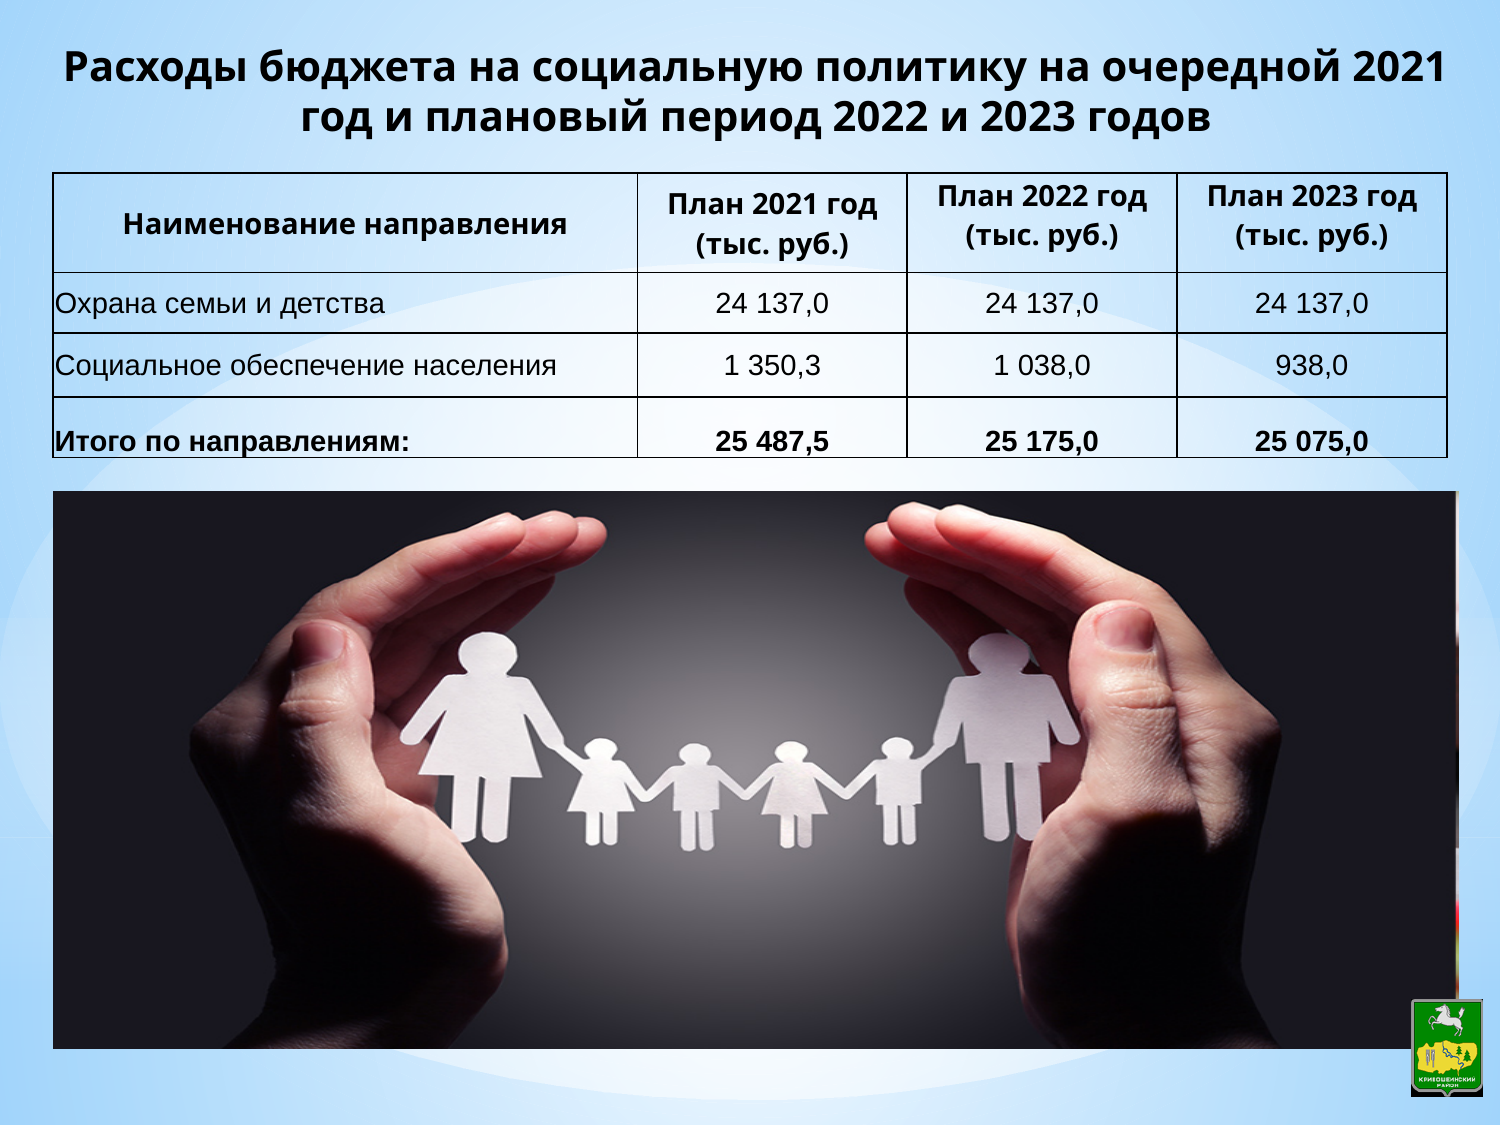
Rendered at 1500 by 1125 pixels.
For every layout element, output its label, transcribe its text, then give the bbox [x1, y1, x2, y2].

table_cell 1 038,0 [908, 334, 1176, 396]
table_header План 2023 год (тыс. руб.) [1178, 174, 1446, 272]
table_header План 2021 год (тыс. руб.) [638, 174, 906, 272]
picture [52, 491, 1483, 1098]
table_header План 2022 год (тыс. руб.) [908, 174, 1176, 272]
table_cell Итого по направлениям: [54, 398, 637, 457]
table_cell 25 175,0 [908, 398, 1176, 457]
table_cell 25 487,5 [638, 398, 906, 457]
table_cell 938,0 [1178, 334, 1446, 396]
title Расходы бюджета на социальную политику на очередной 2021 год и плановый период 2022 и 2023 годов [29, 32, 1483, 149]
table_cell 24 137,0 [908, 273, 1176, 332]
table_header Наименование направления [54, 174, 637, 272]
table_cell 25 075,0 [1178, 398, 1446, 457]
table_cell 24 137,0 [1178, 273, 1446, 332]
table_cell 24 137,0 [638, 273, 906, 332]
table_cell Охрана семьи и детства [54, 273, 637, 332]
table_cell 1 350,3 [638, 334, 906, 396]
table_cell Социальное обеспечение населения [54, 334, 637, 396]
